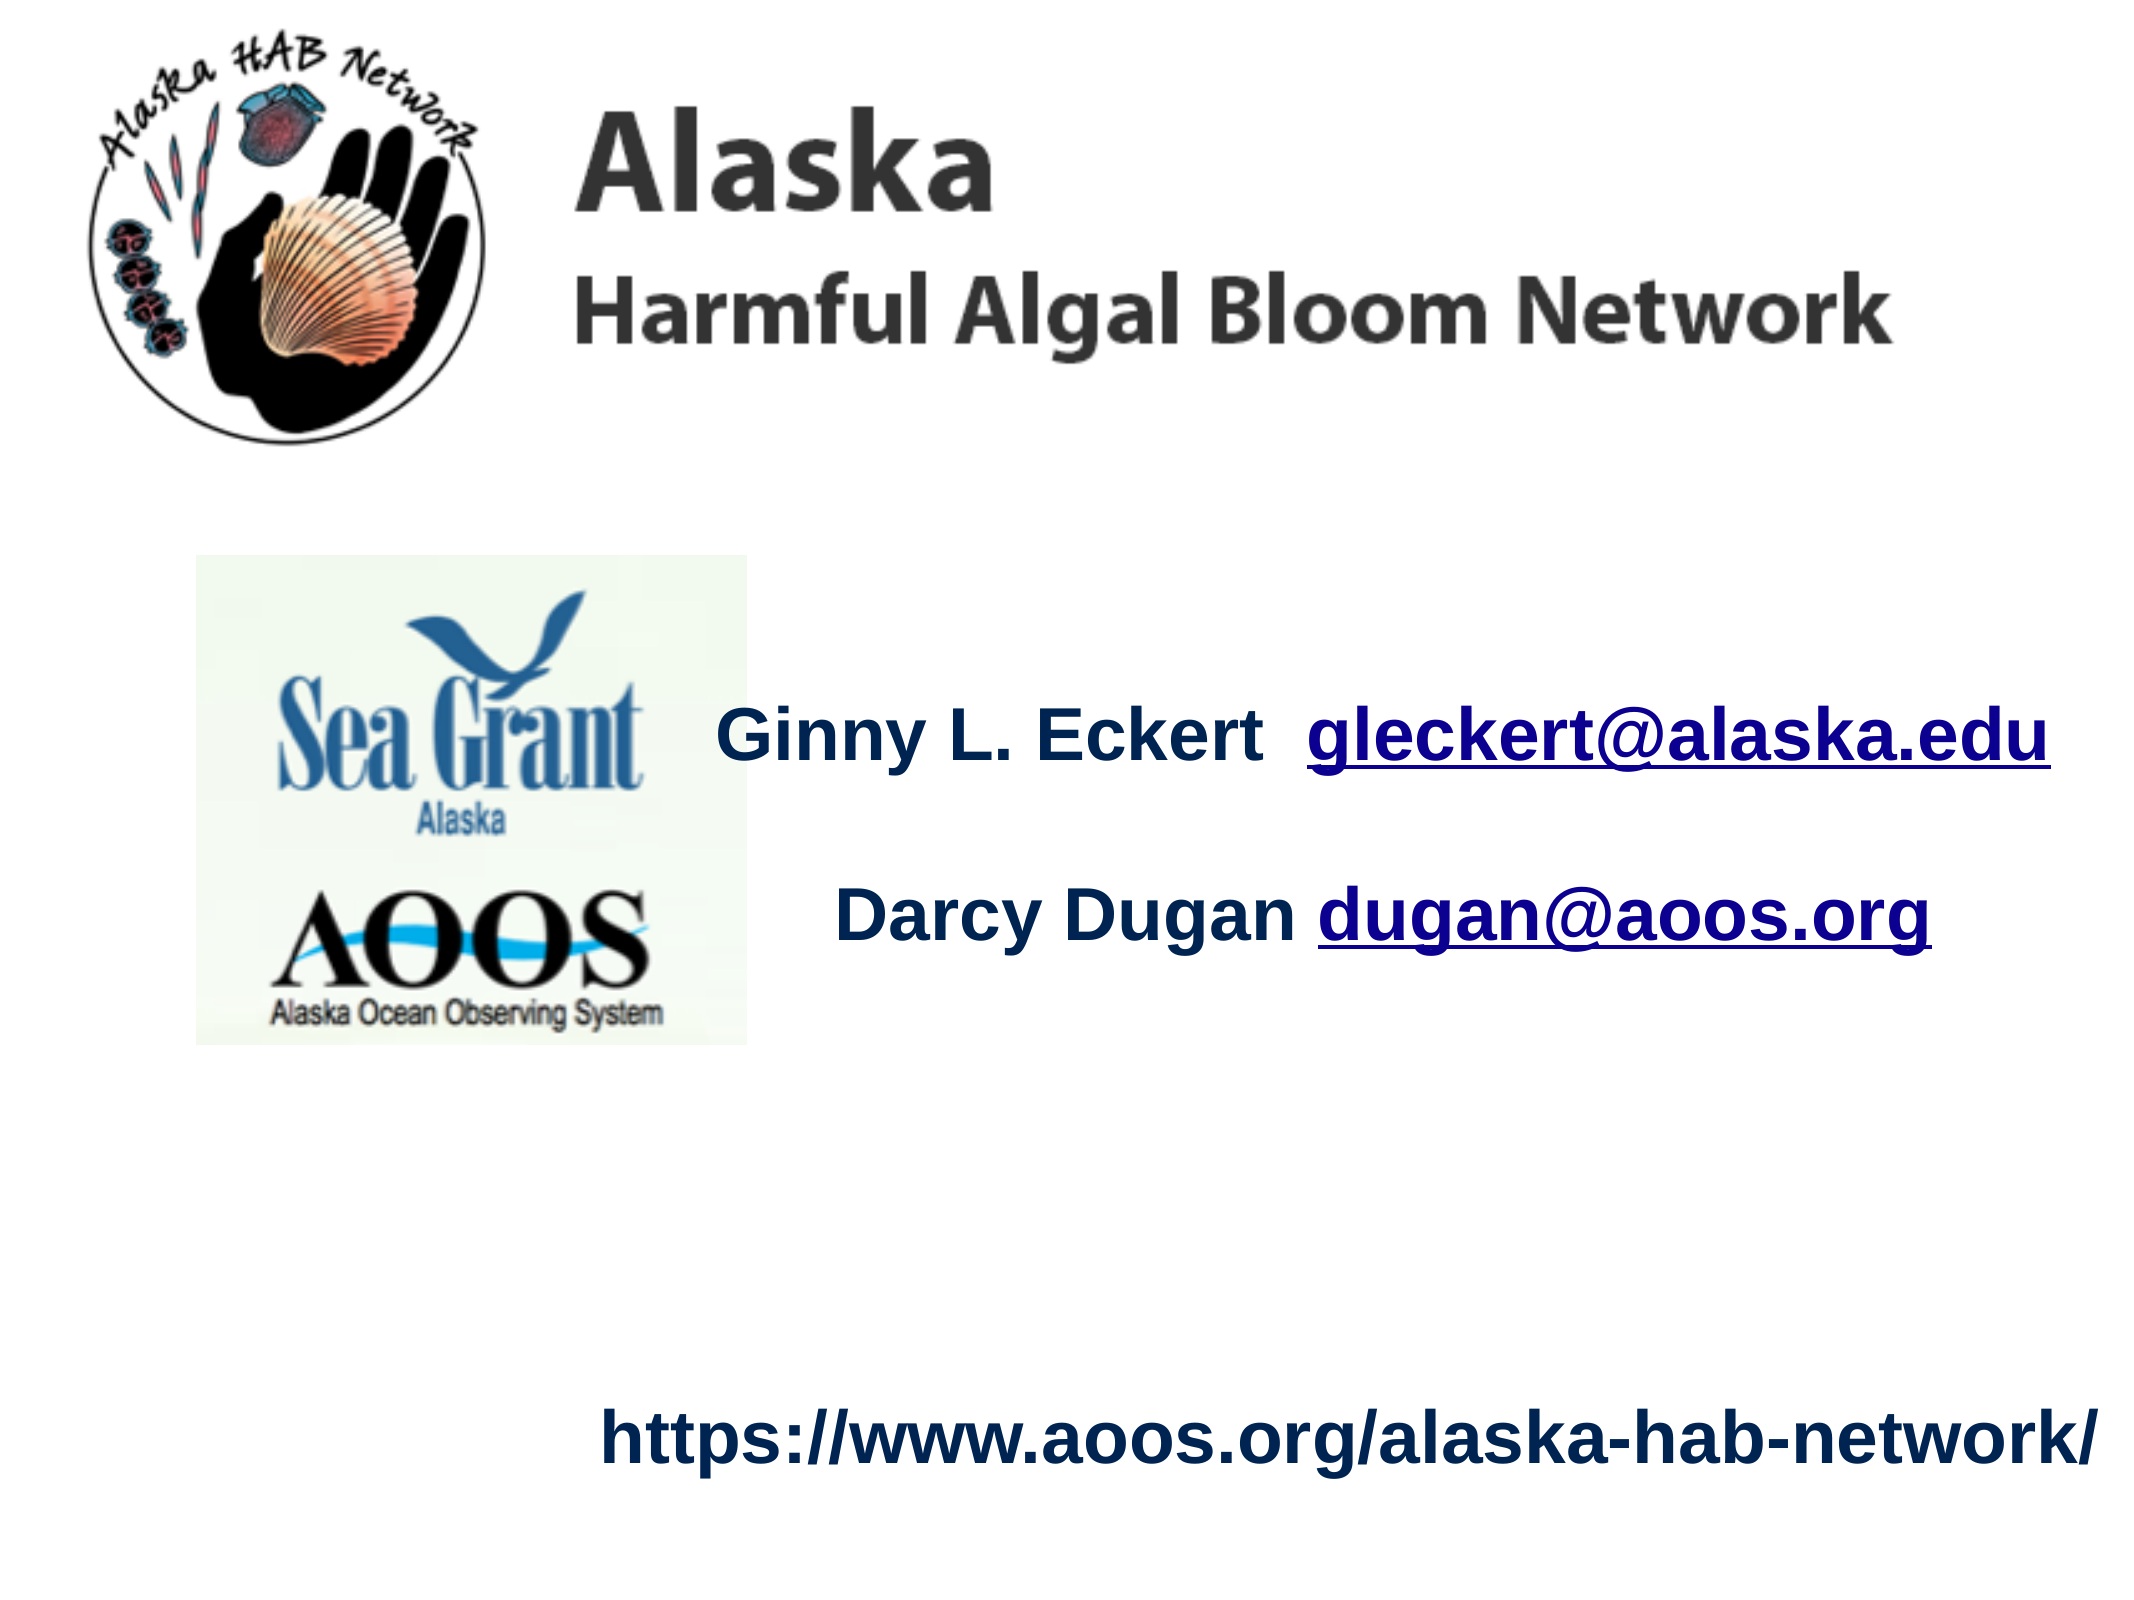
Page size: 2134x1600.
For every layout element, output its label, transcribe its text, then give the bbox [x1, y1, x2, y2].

text_box https://www.aoos.org/alaska-hab-network/ [591, 1380, 2109, 1487]
picture [196, 554, 747, 1046]
picture [28, 0, 2134, 484]
text_box Ginny L. Eckert gleckert@alaska.edu Darcy Dugan dugan@aoos.org [747, 677, 2060, 965]
